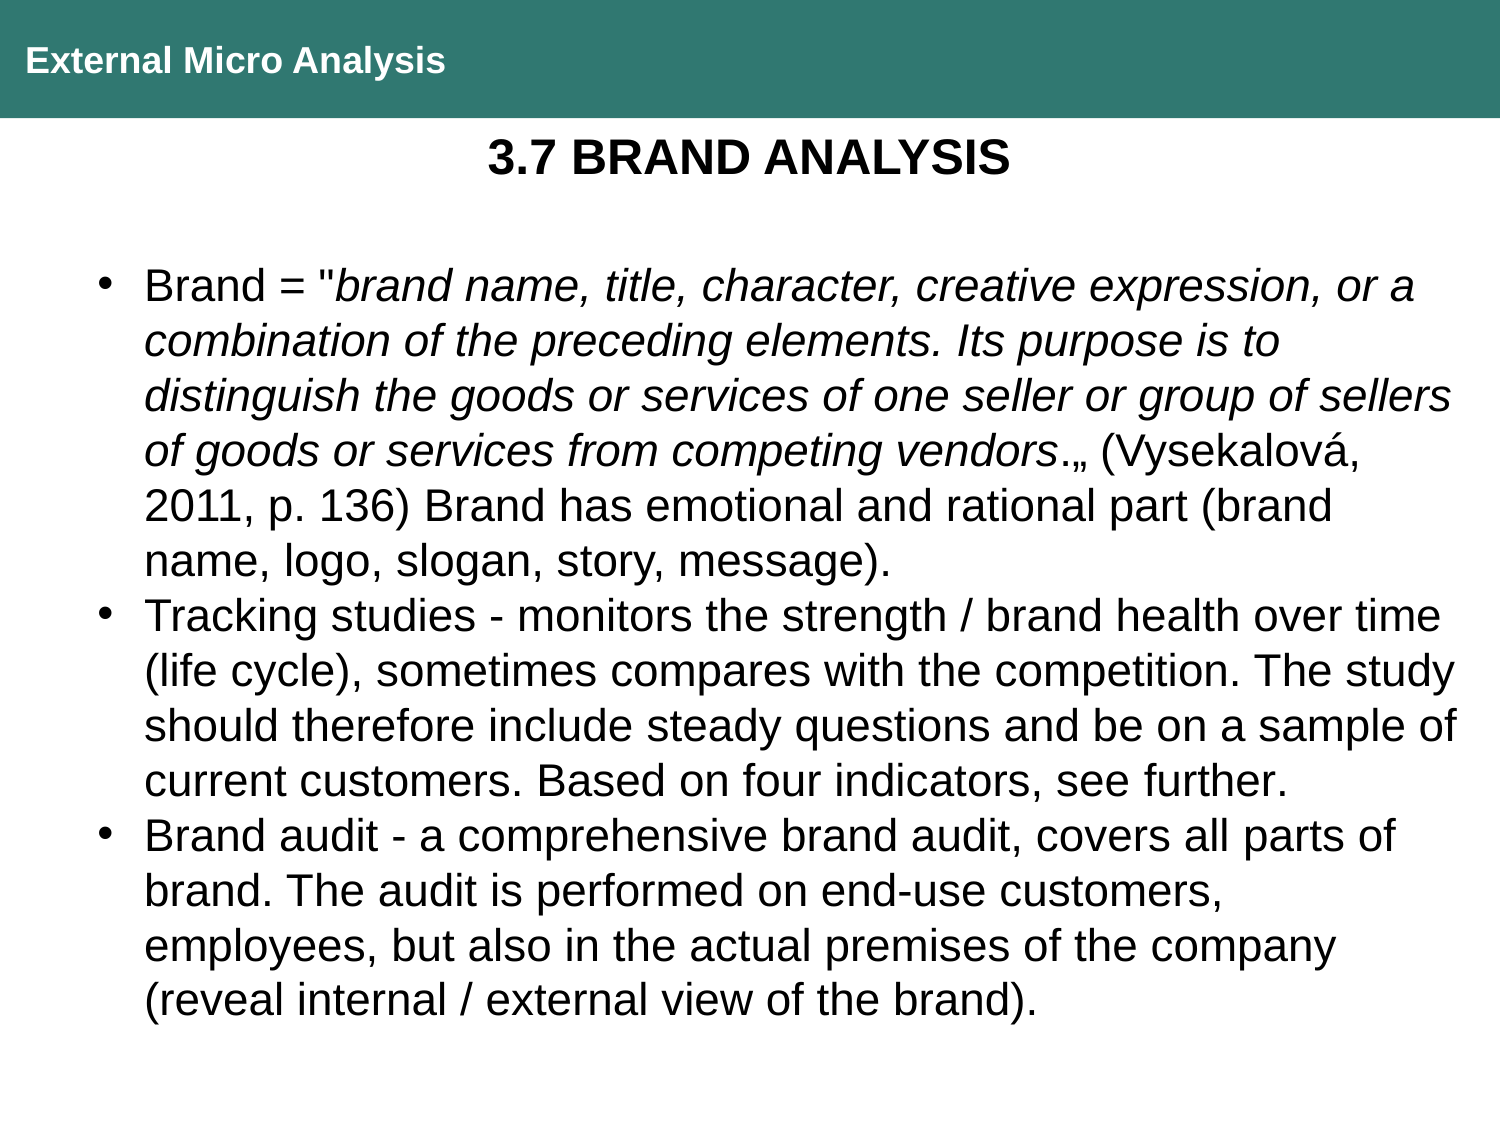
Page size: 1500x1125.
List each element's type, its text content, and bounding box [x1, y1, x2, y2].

text_box External Micro Analysis [0, 0, 1500, 120]
text_box 3.7 BRAND ANALYSIS [55, 117, 1444, 193]
text_box Brand = "brand name, title, character, creative expression, or a combination of the preceding elements. Its purpose is to distinguish the goods or services of one seller or group of sellers of goods or services from competing vendors.„ (Vysekalová, 2011, p. 136) Brand has emotional and rational part (brand name, logo, slogan, story, message). Tracking studies - monitors the strength / brand health over time (life cycle), sometimes compares with the competition. The study should therefore include steady questions and be on a sample of current customers. Based on four indicators, see further. Brand audit - a comprehensive brand audit, covers all parts of brand. The audit is performed on end-use customers, employees, but also in the actual premises of the company (reveal internal / external view of the brand). [82, 247, 1474, 1033]
